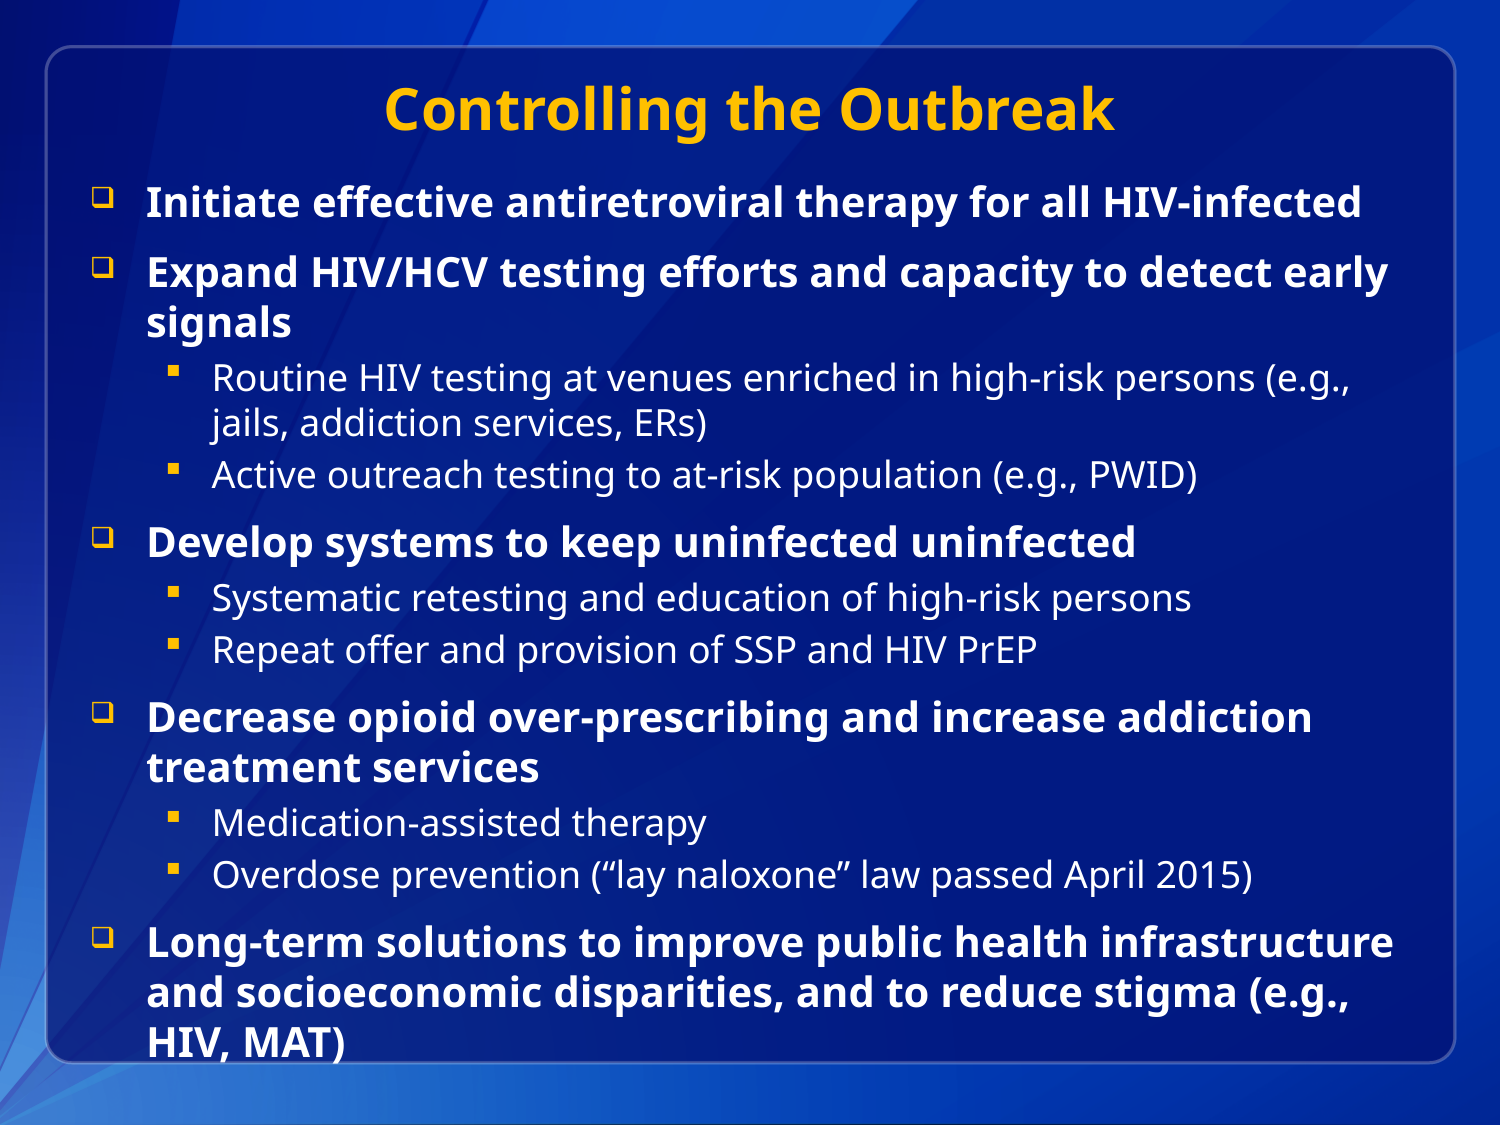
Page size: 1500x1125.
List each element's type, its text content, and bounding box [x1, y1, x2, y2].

picture [0, 0, 1500, 1125]
list Initiate effective antiretroviral therapy for all HIV-infected Expand HIV/HCV testing efforts and capacity to detect early signals Routine HIV testing at venues enriched in high-risk persons (e.g., jails, addiction services, ERs) Active outreach testing to at-risk population (e.g., PWID) Develop systems to keep uninfected uninfected Systematic retesting and education of high-risk persons Repeat offer and provision of SSP and HIV PrEP Decrease opioid over-prescribing and increase addiction treatment services Medication-assisted therapy Overdose prevention (“lay naloxone” law passed April 2015) Long-term solutions to improve public health infrastructure and socioeconomic disparities, and to reduce stigma (e.g., HIV, MAT) [75, 168, 1450, 857]
title Controlling the Outbreak [75, 0, 1425, 150]
